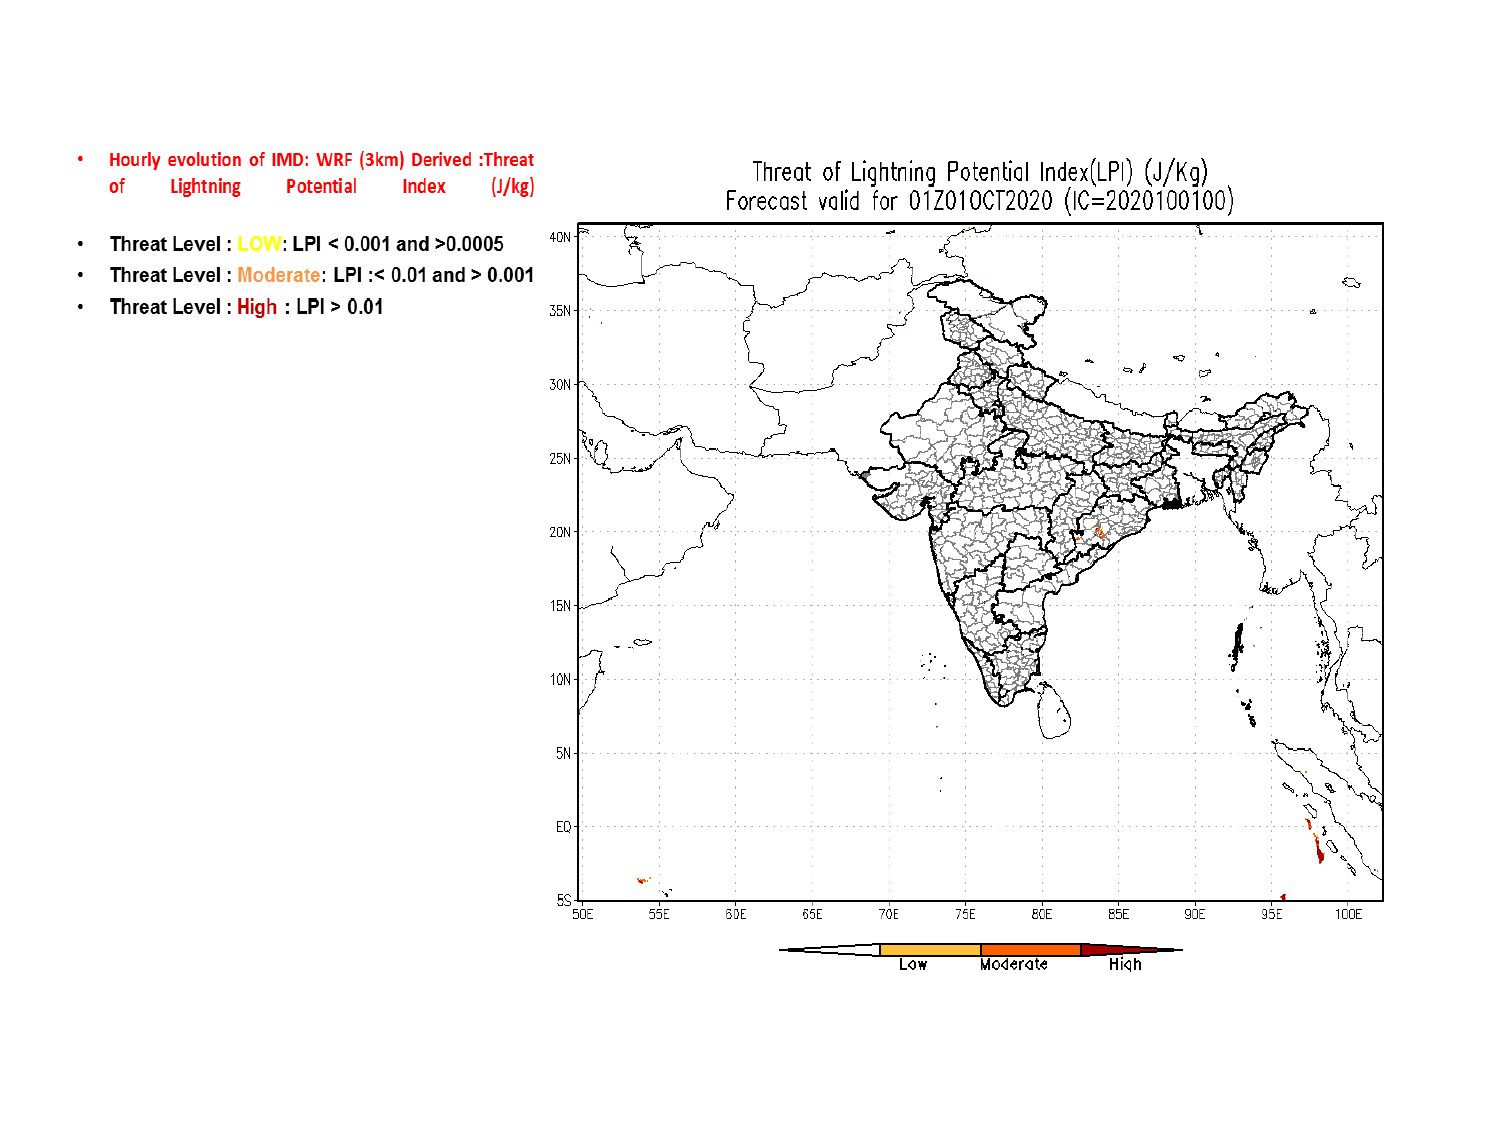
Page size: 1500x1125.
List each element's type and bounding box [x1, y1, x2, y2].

picture [74, 149, 1426, 976]
